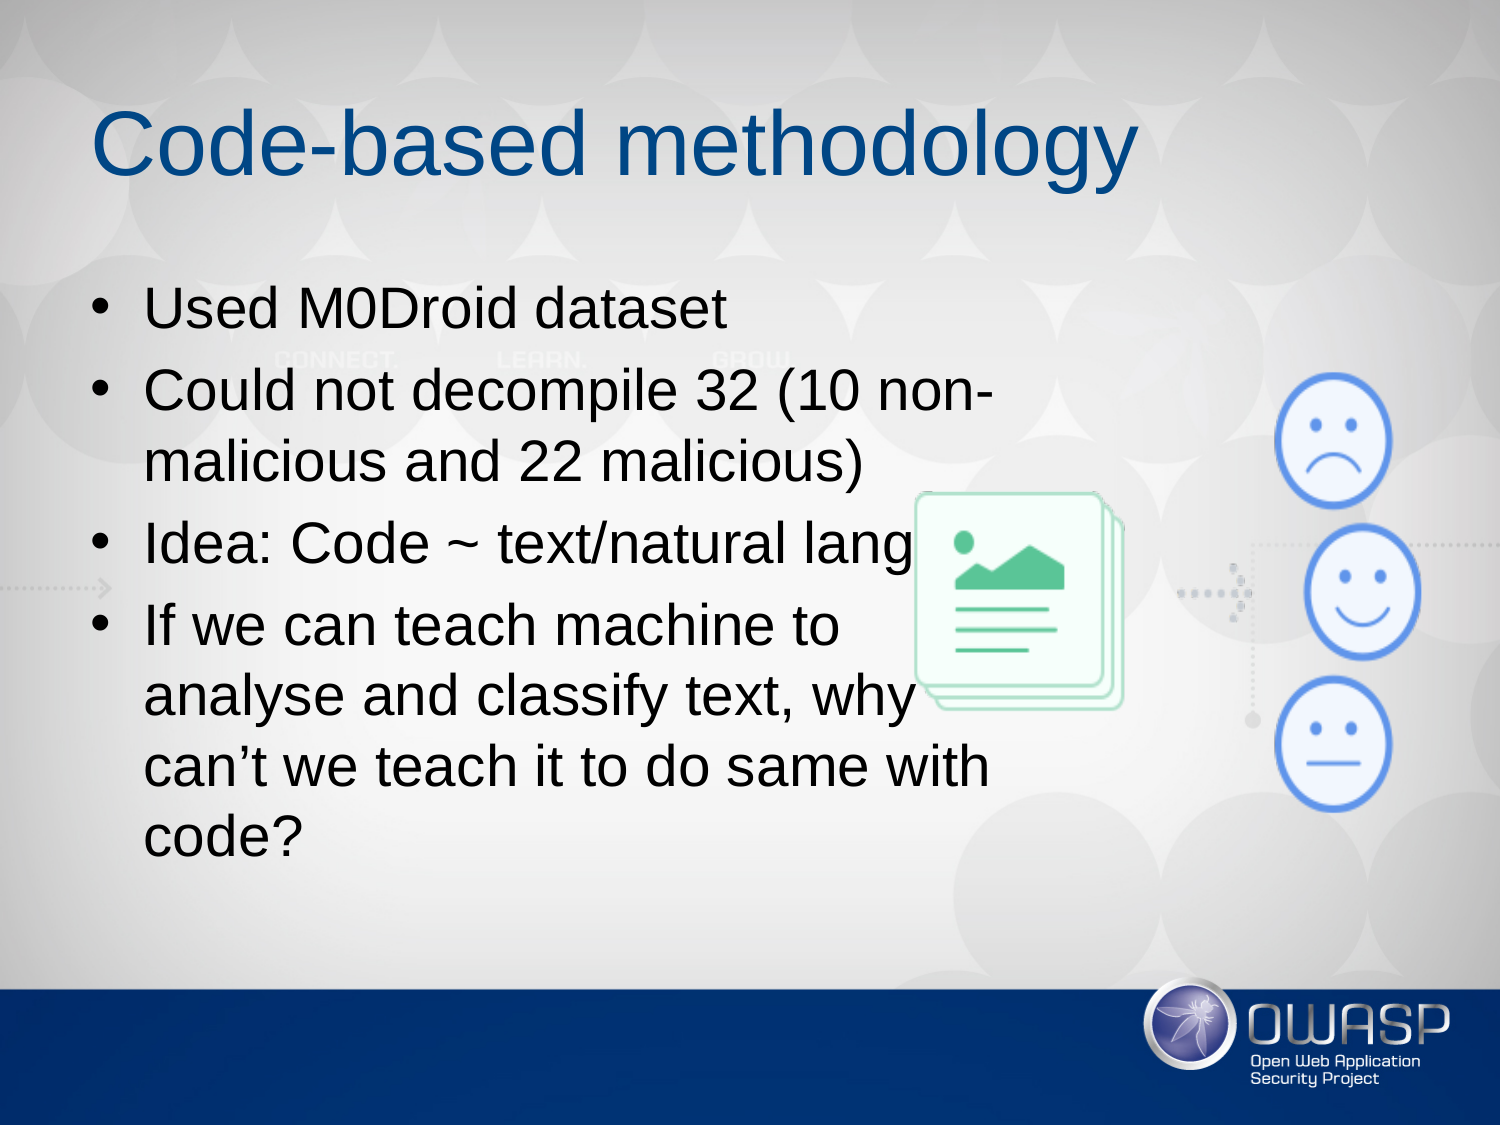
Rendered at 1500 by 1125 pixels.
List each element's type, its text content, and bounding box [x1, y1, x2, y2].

title Code-based methodology [75, 45, 1425, 233]
picture [0, 0, 1500, 1125]
list Used M0Droid dataset Could not decompile 32 (10 non-malicious and 22 malicious) Idea: Code ~ text/natural language If we can teach machine to analyse and classify text, why can’t we teach it to do same with code? [75, 262, 1065, 940]
